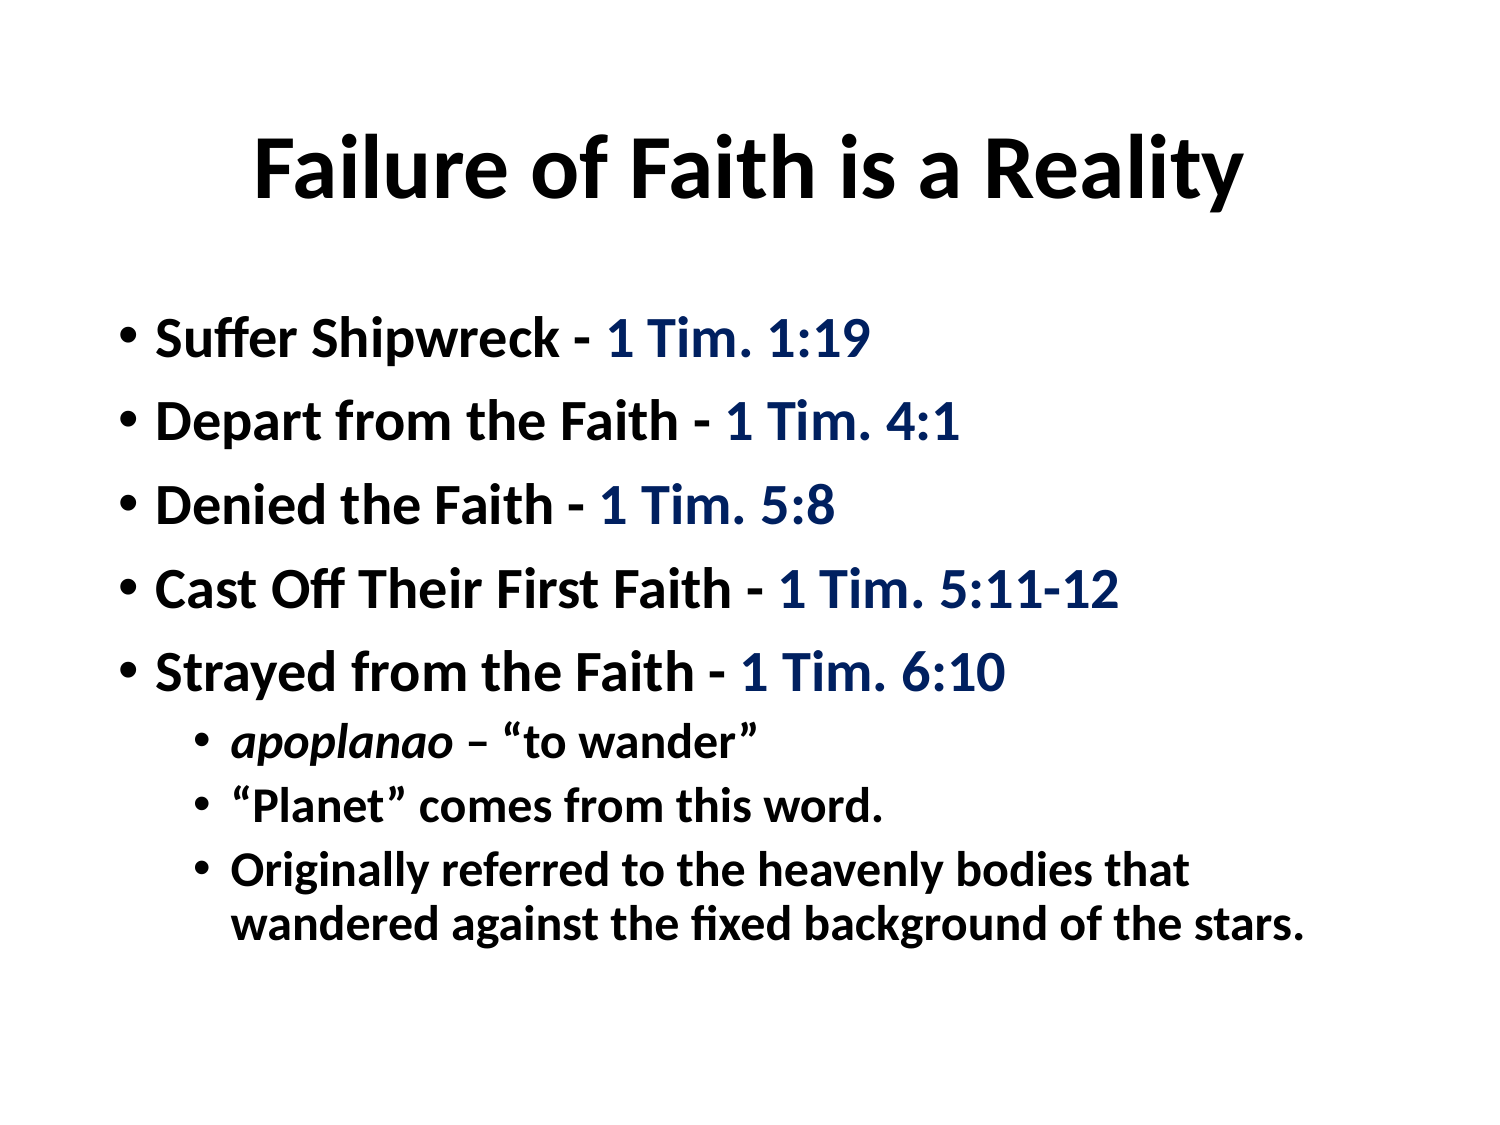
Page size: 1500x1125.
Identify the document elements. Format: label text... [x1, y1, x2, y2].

list Suffer Shipwreck - 1 Tim. 1:19 Depart from the Faith - 1 Tim. 4:1 Denied the Faith - 1 Tim. 5:8 Cast Off Their First Faith - 1 Tim. 5:11-12 Strayed from the Faith - 1 Tim. 6:10 apoplanao – “to wander” “Planet” comes from this word. Originally referred to the heavenly bodies that wandered against the fixed background of the stars. [103, 299, 1397, 1066]
title Failure of Faith is a Reality [103, 59, 1397, 278]
